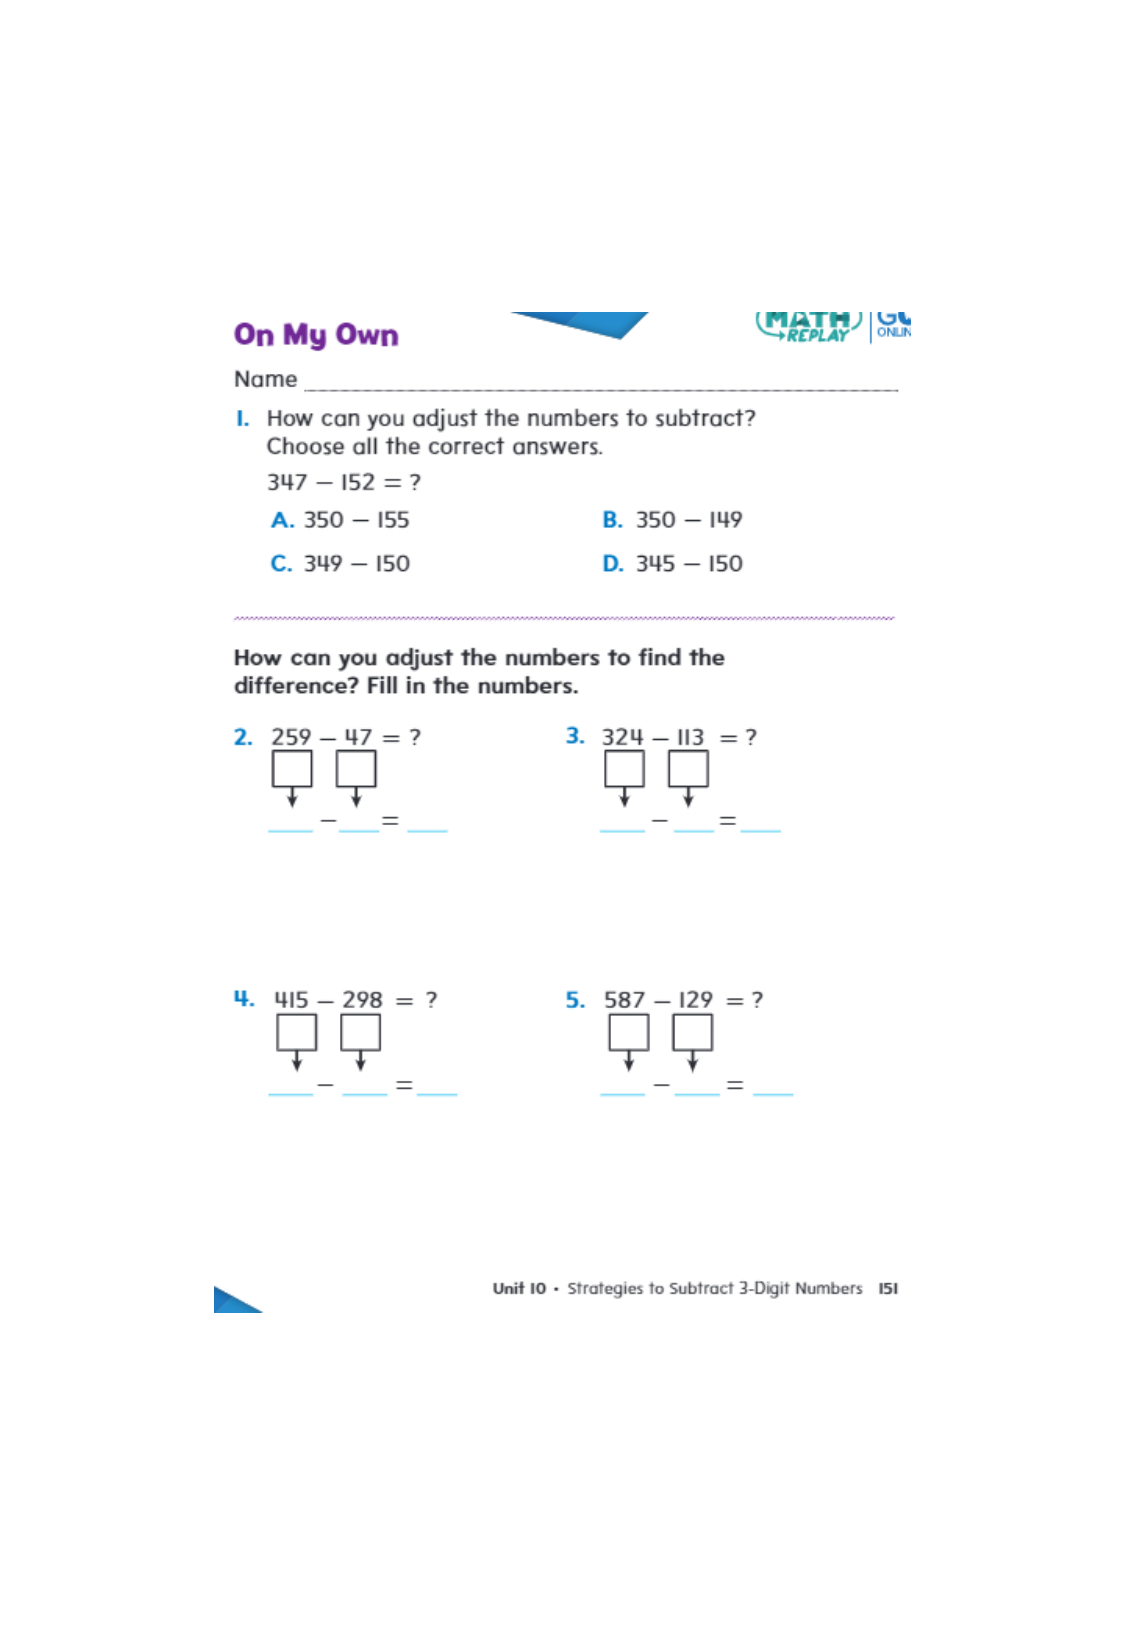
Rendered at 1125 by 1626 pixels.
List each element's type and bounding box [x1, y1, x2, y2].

picture [213, 312, 911, 1313]
